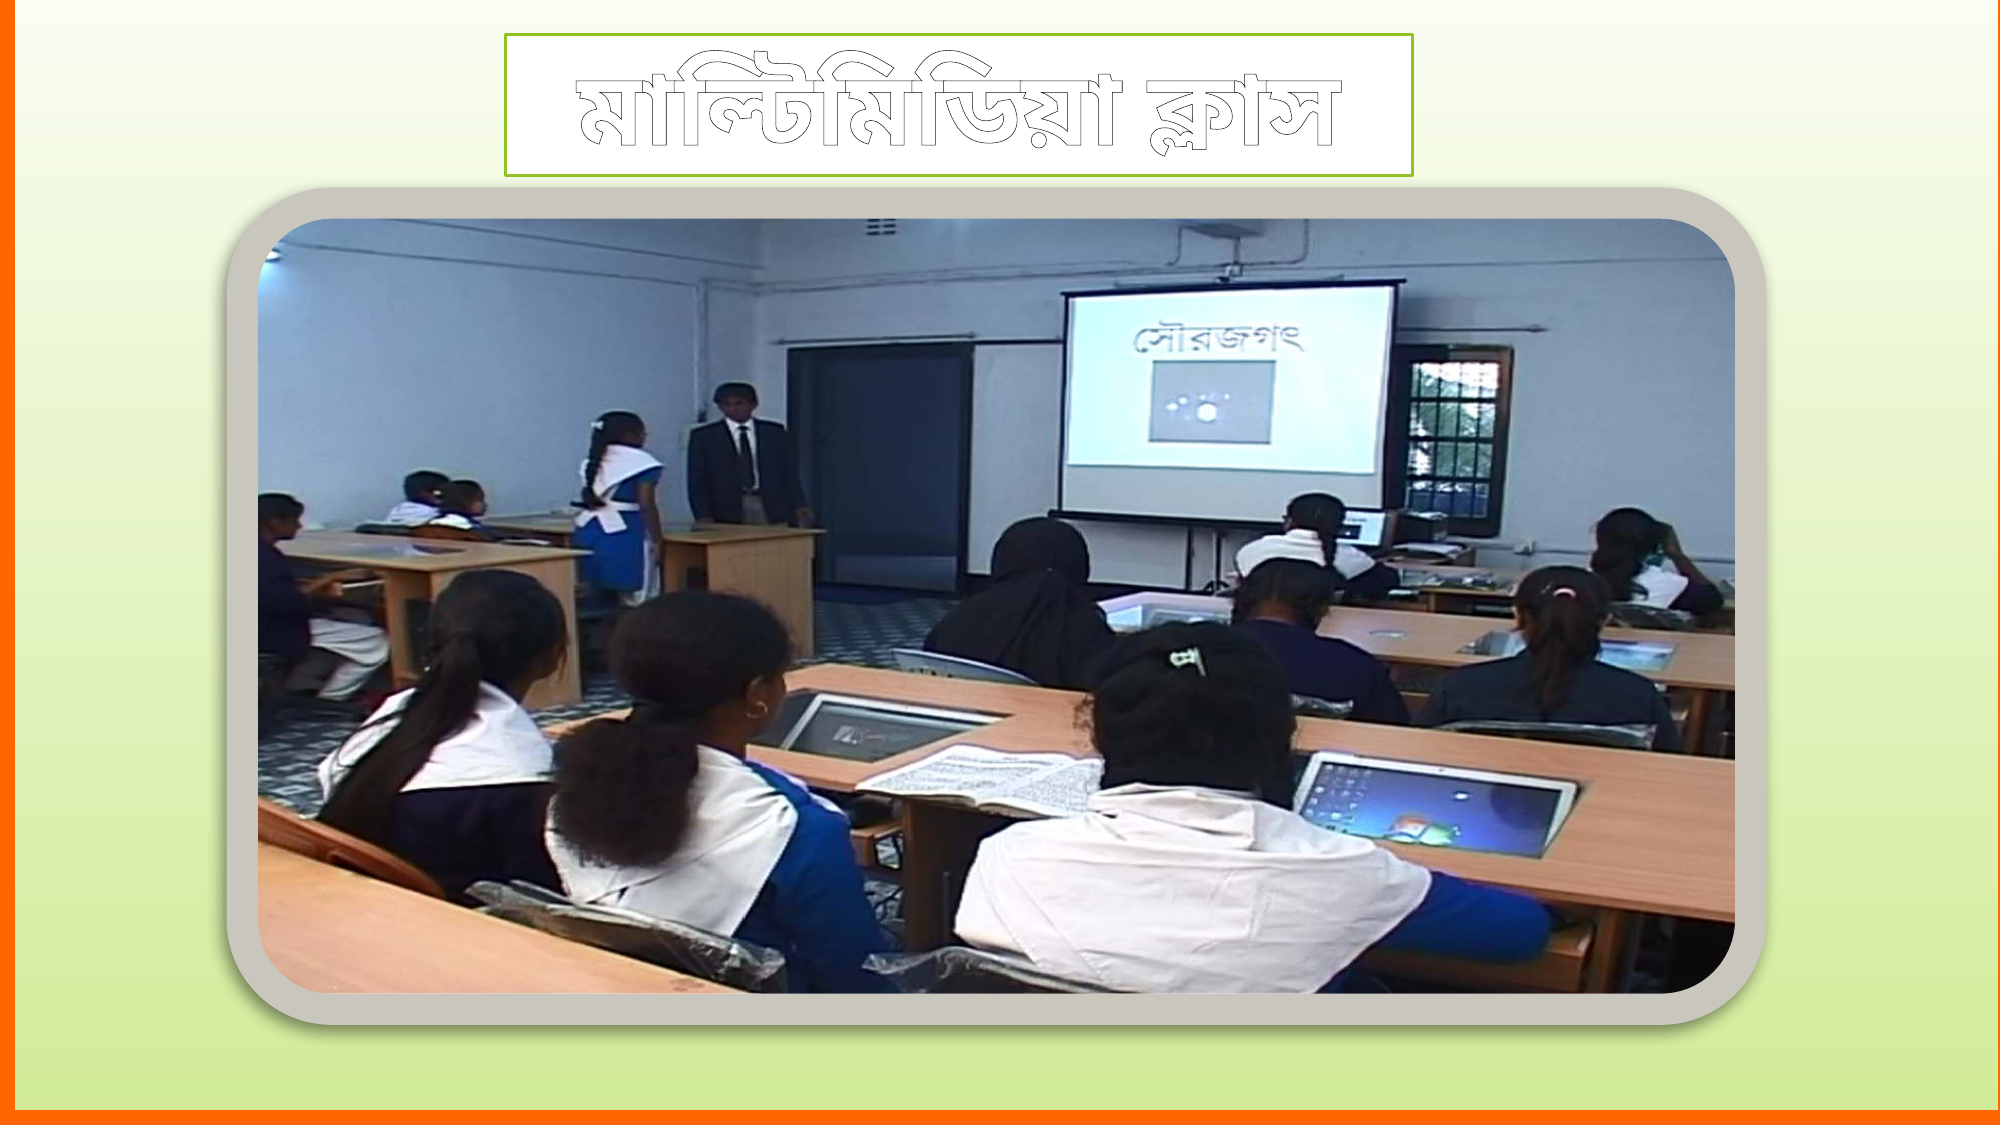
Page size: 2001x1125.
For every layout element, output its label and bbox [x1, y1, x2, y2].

text_box [0, 0, 2000, 1125]
list [241, 202, 1752, 1010]
